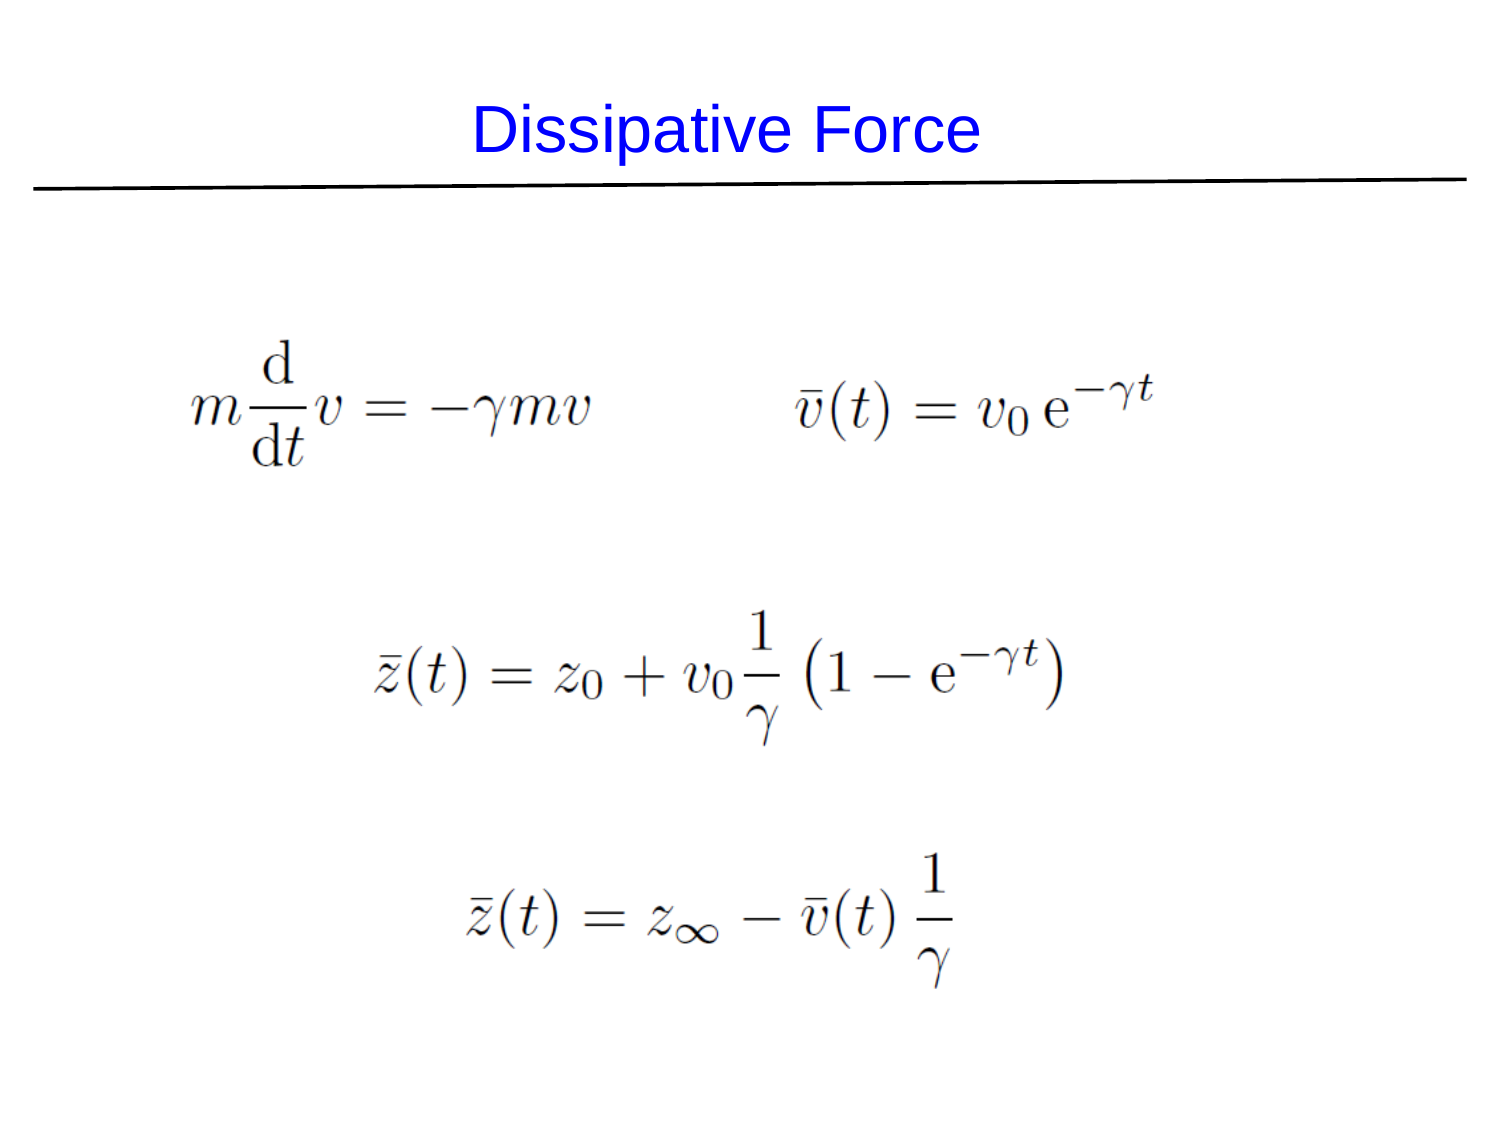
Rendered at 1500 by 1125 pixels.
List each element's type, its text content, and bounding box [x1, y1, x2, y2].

picture [444, 818, 973, 1024]
text_box Dissipative Force [383, 78, 1034, 173]
picture [146, 315, 622, 500]
picture [767, 331, 1169, 466]
picture [344, 586, 1073, 772]
